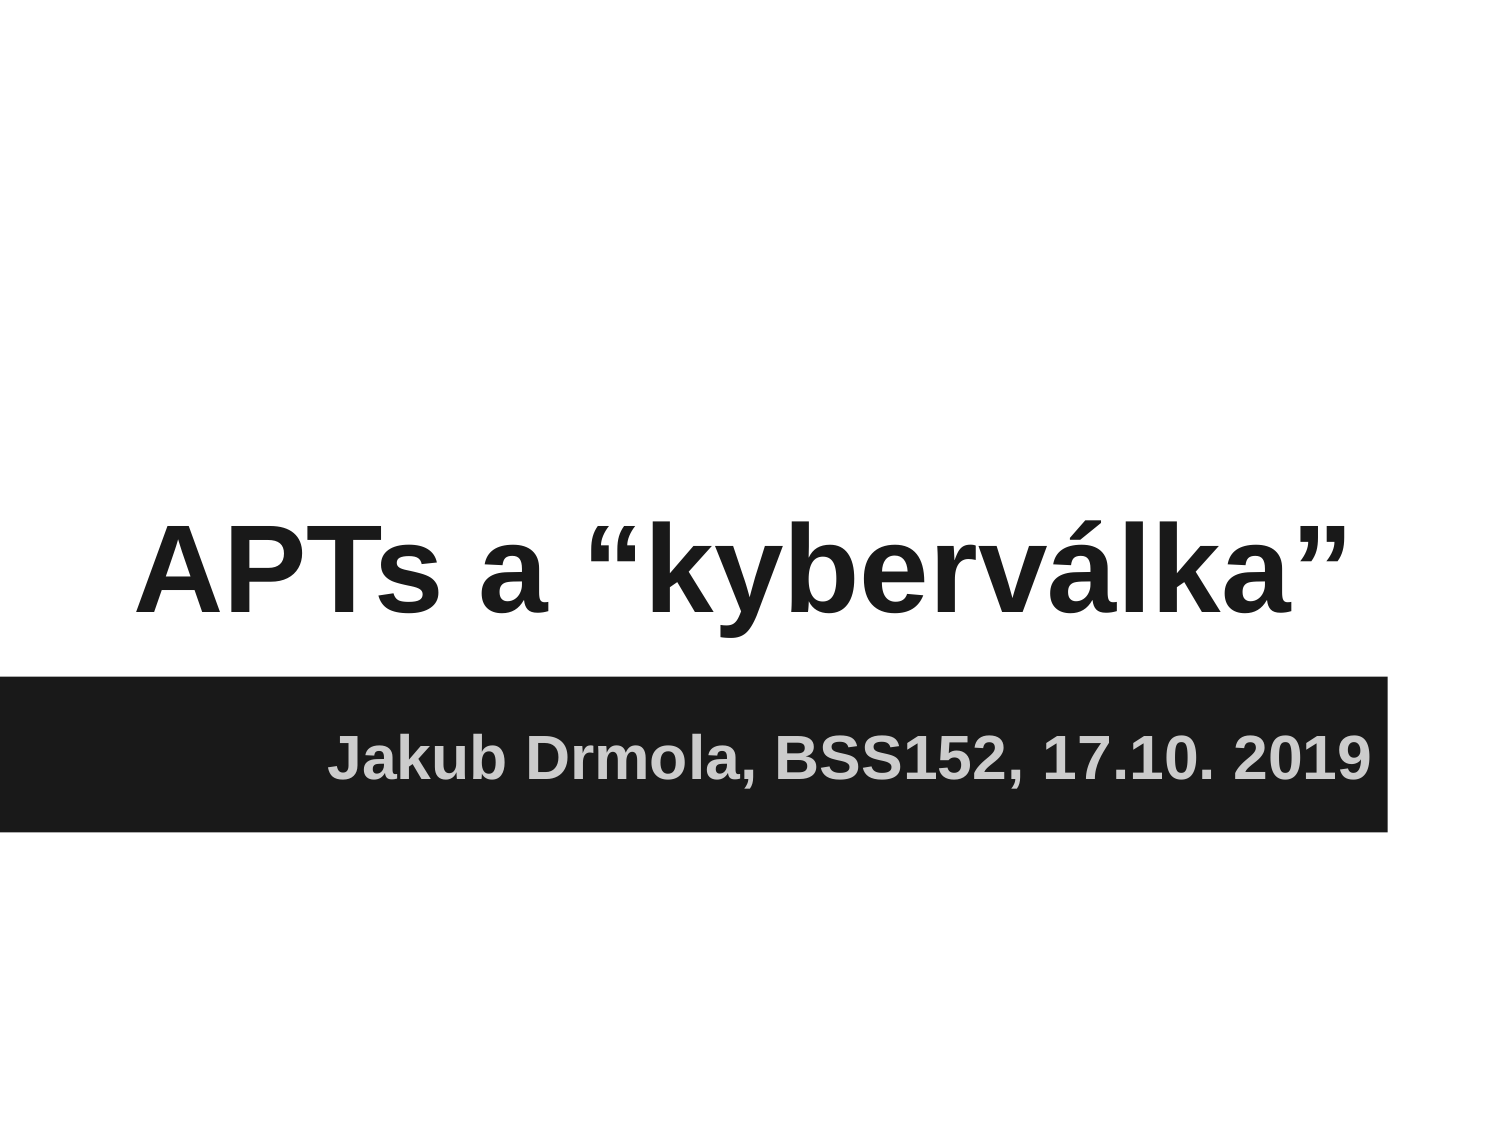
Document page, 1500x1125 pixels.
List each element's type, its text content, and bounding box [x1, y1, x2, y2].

subtitle Jakub Drmola, BSS152, 17.10. 2019 [112, 676, 1388, 833]
title APTs a “kyberválka” [43, 284, 1388, 653]
